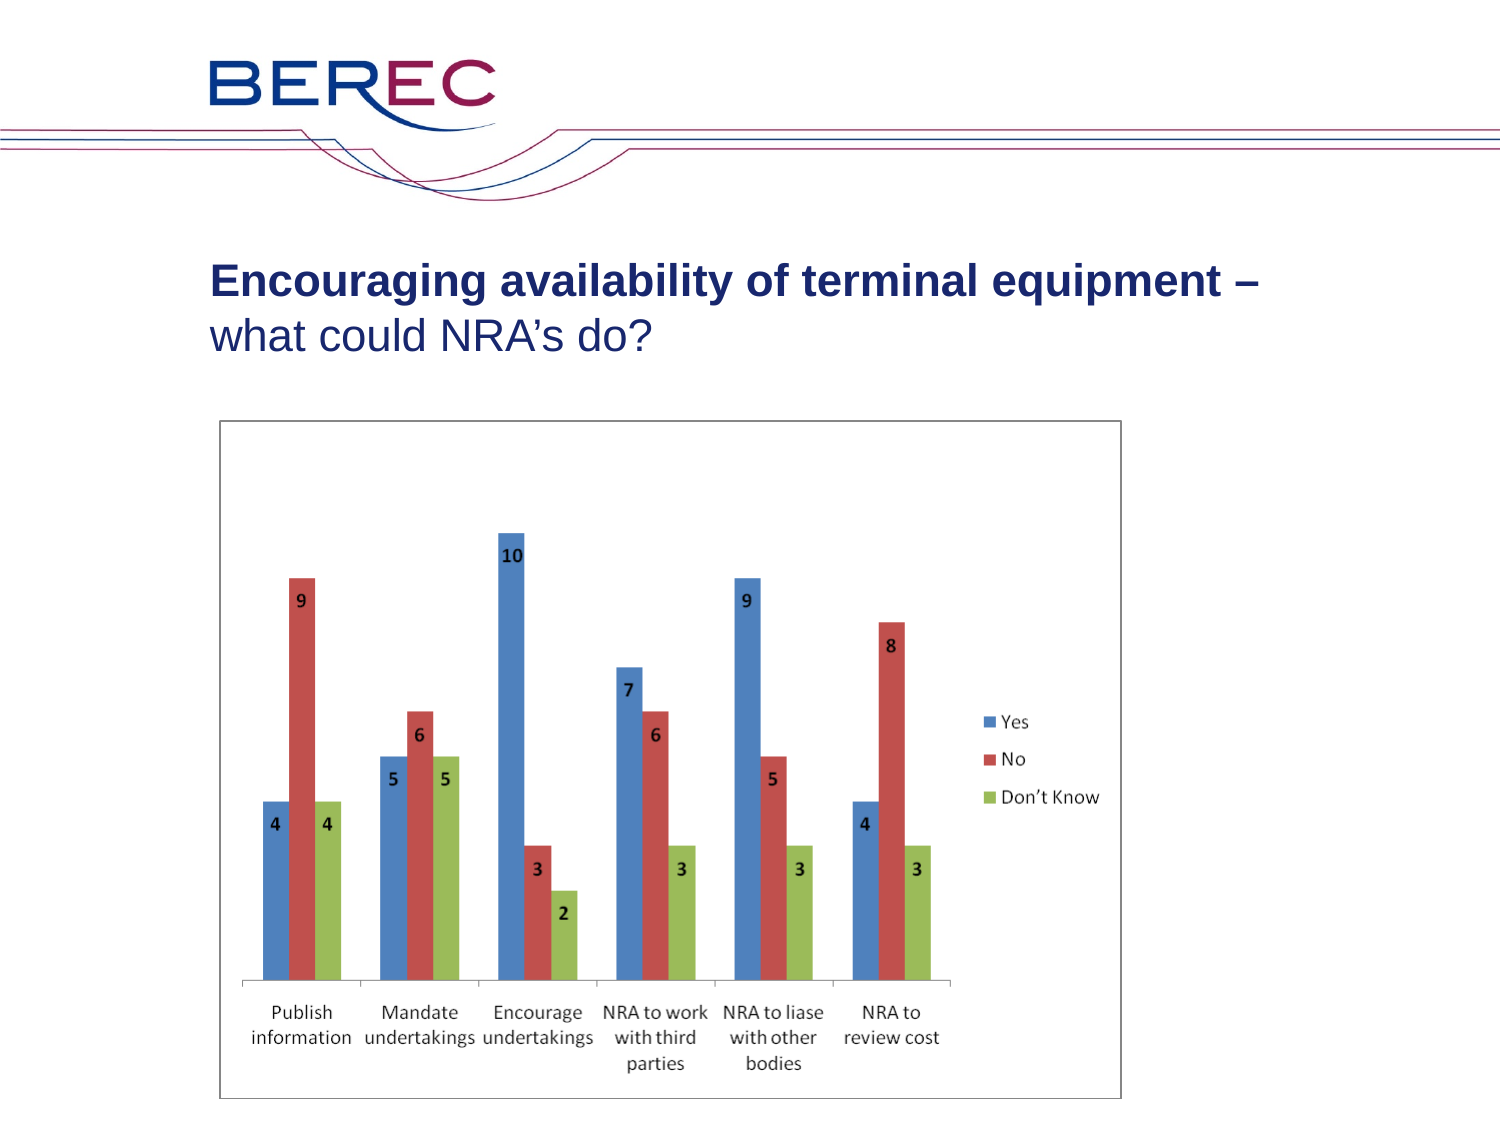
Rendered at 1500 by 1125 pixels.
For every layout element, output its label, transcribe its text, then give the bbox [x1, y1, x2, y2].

picture [0, 75, 1500, 229]
text_box [0, 0, 1500, 75]
title Encouraging availability of terminal equipment – what could NRA’s do? [194, 243, 1330, 369]
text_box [218, 420, 1122, 1100]
